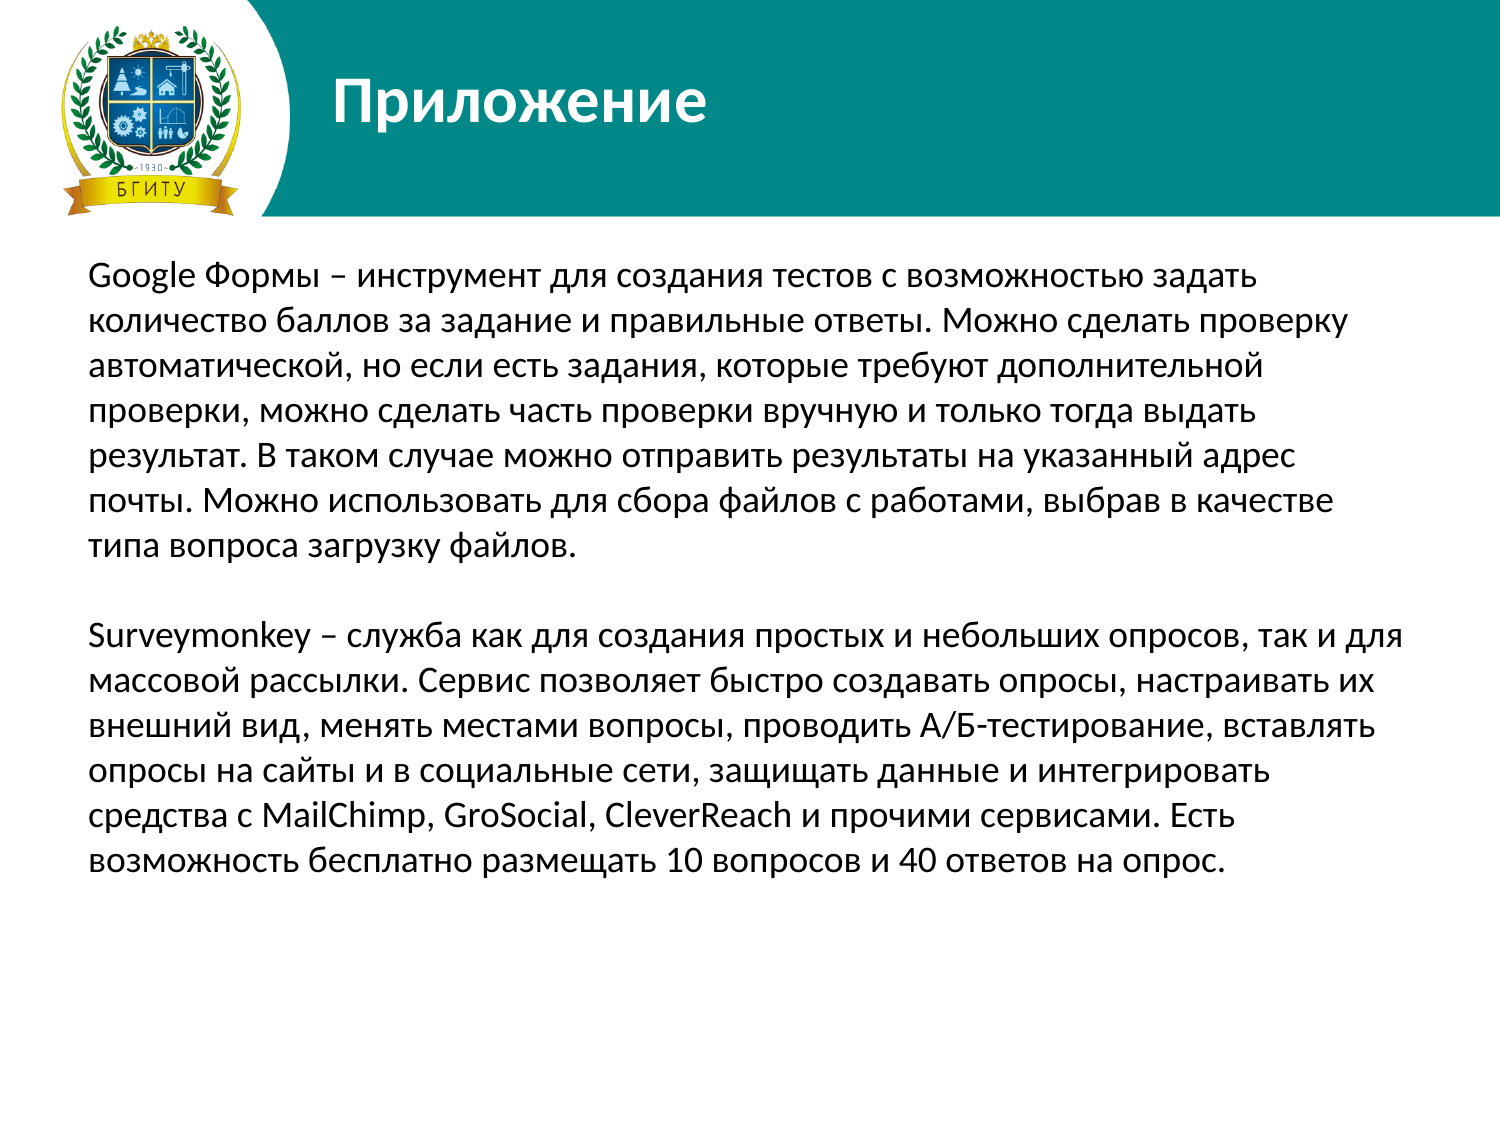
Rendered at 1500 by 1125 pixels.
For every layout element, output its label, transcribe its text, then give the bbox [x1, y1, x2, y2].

text_box Google Формы – инструмент для создания тестов с возможностью задать количество баллов за задание и правильные ответы. Можно сделать проверку автоматической, но если есть задания, которые требуют дополнительной проверки, можно сделать часть проверки вручную и только тогда выдать результат. В таком случае можно отправить результаты на указанный адрес почты. Можно использовать для сбора файлов с работами, выбрав в качестве типа вопроса загрузку файлов. Surveymonkey – служба как для создания простых и небольших опросов, так и для массовой рассылки. Сервис позволяет быстро создавать опросы, настраивать их внешний вид, менять местами вопросы, проводить А/Б-тестирование, вставлять опросы на сайты и в социальные сети, защищать данные и интегрировать средства с MailChimp, GroSocial, CleverReach и прочими сервисами. Есть возможность бесплатно размещать 10 вопросов и 40 ответов на опрос. [73, 242, 1421, 888]
text_box Приложение [318, 48, 1421, 144]
picture [0, 0, 1500, 1125]
